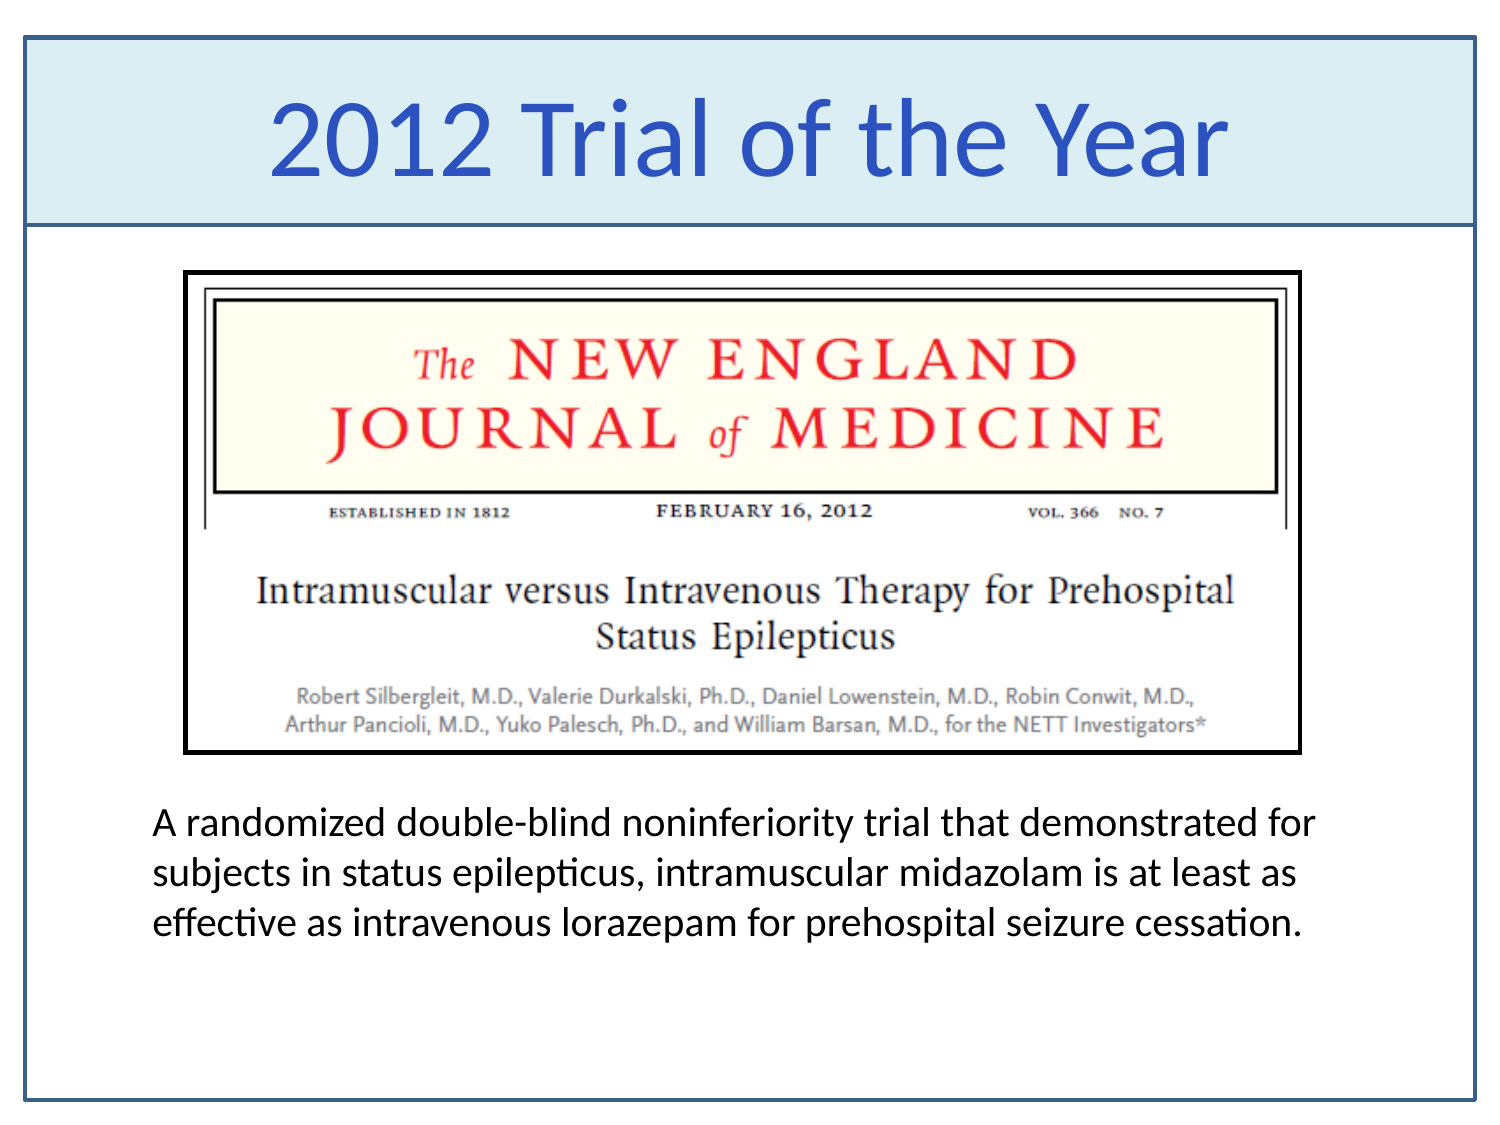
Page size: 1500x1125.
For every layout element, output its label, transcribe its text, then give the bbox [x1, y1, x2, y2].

text_box [62, 212, 1450, 325]
text_box A randomized double-blind noninferiority trial that demonstrated for subjects in status epilepticus, intramuscular midazolam is at least as effective as intravenous lorazepam for prehospital seizure cessation. [137, 787, 1363, 953]
text_box [23, 227, 1477, 1102]
text_box [199, 174, 1313, 212]
title 2012 Trial of the Year [24, 37, 1475, 225]
picture [187, 274, 1298, 751]
